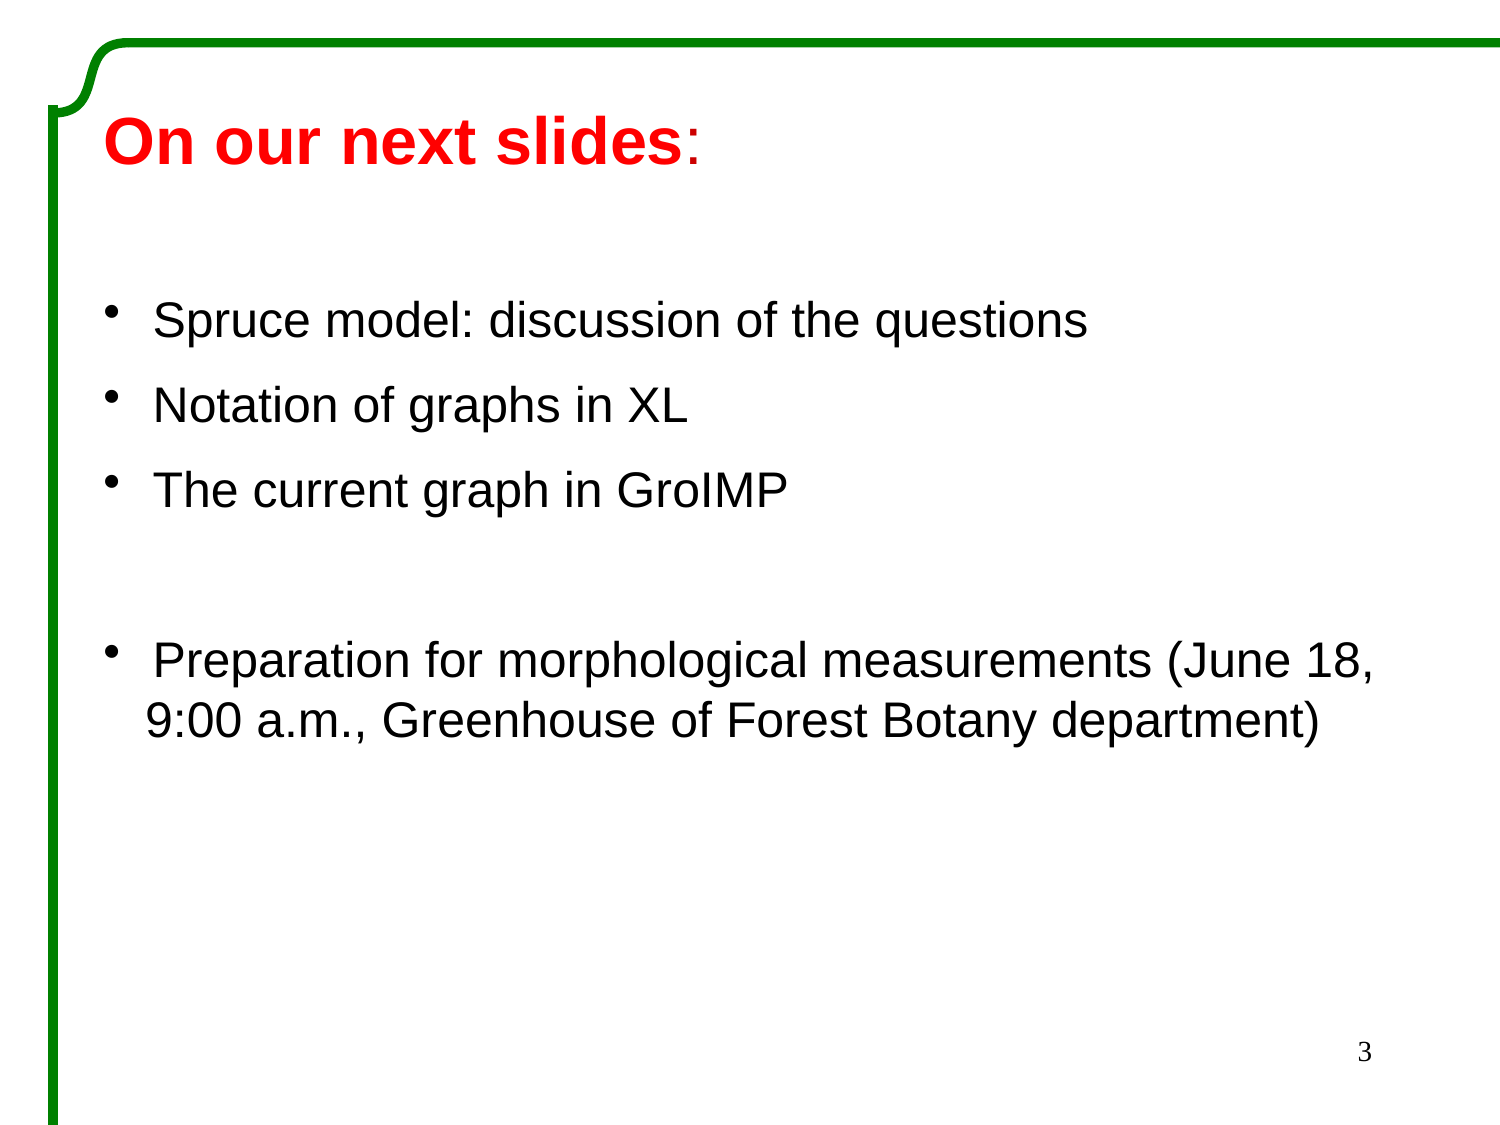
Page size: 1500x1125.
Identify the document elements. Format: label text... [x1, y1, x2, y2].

slide_number 3 [1074, 1025, 1388, 1100]
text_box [55, 40, 126, 116]
text_box On our next slides: Spruce model: discussion of the questions Notation of graphs in XL The current graph in GroIMP Preparation for morphological measurements (June 18, 9:00 a.m., Greenhouse of Forest Botany department) [88, 90, 1436, 755]
